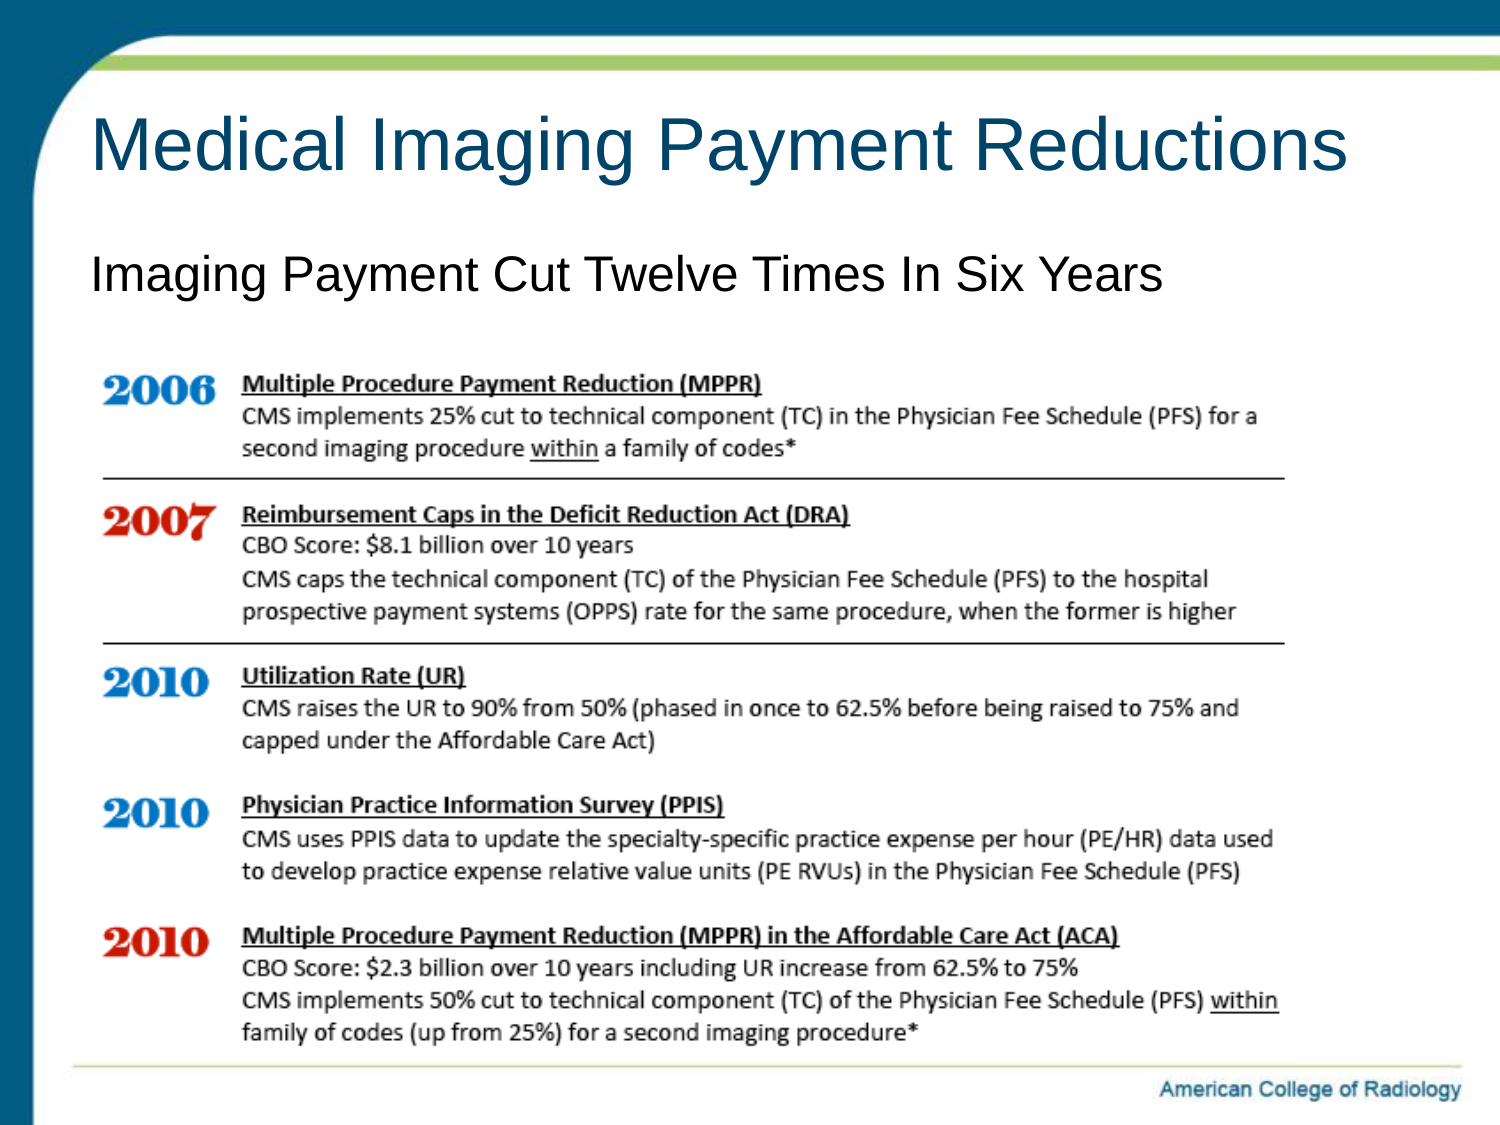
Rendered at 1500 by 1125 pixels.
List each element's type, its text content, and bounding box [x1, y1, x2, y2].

title Medical Imaging Payment Reductions [75, 87, 1425, 199]
picture [143, 28, 156, 32]
picture [32, 34, 1500, 1125]
list Imaging Payment Cut Twelve Times In Six Years [75, 234, 1425, 977]
